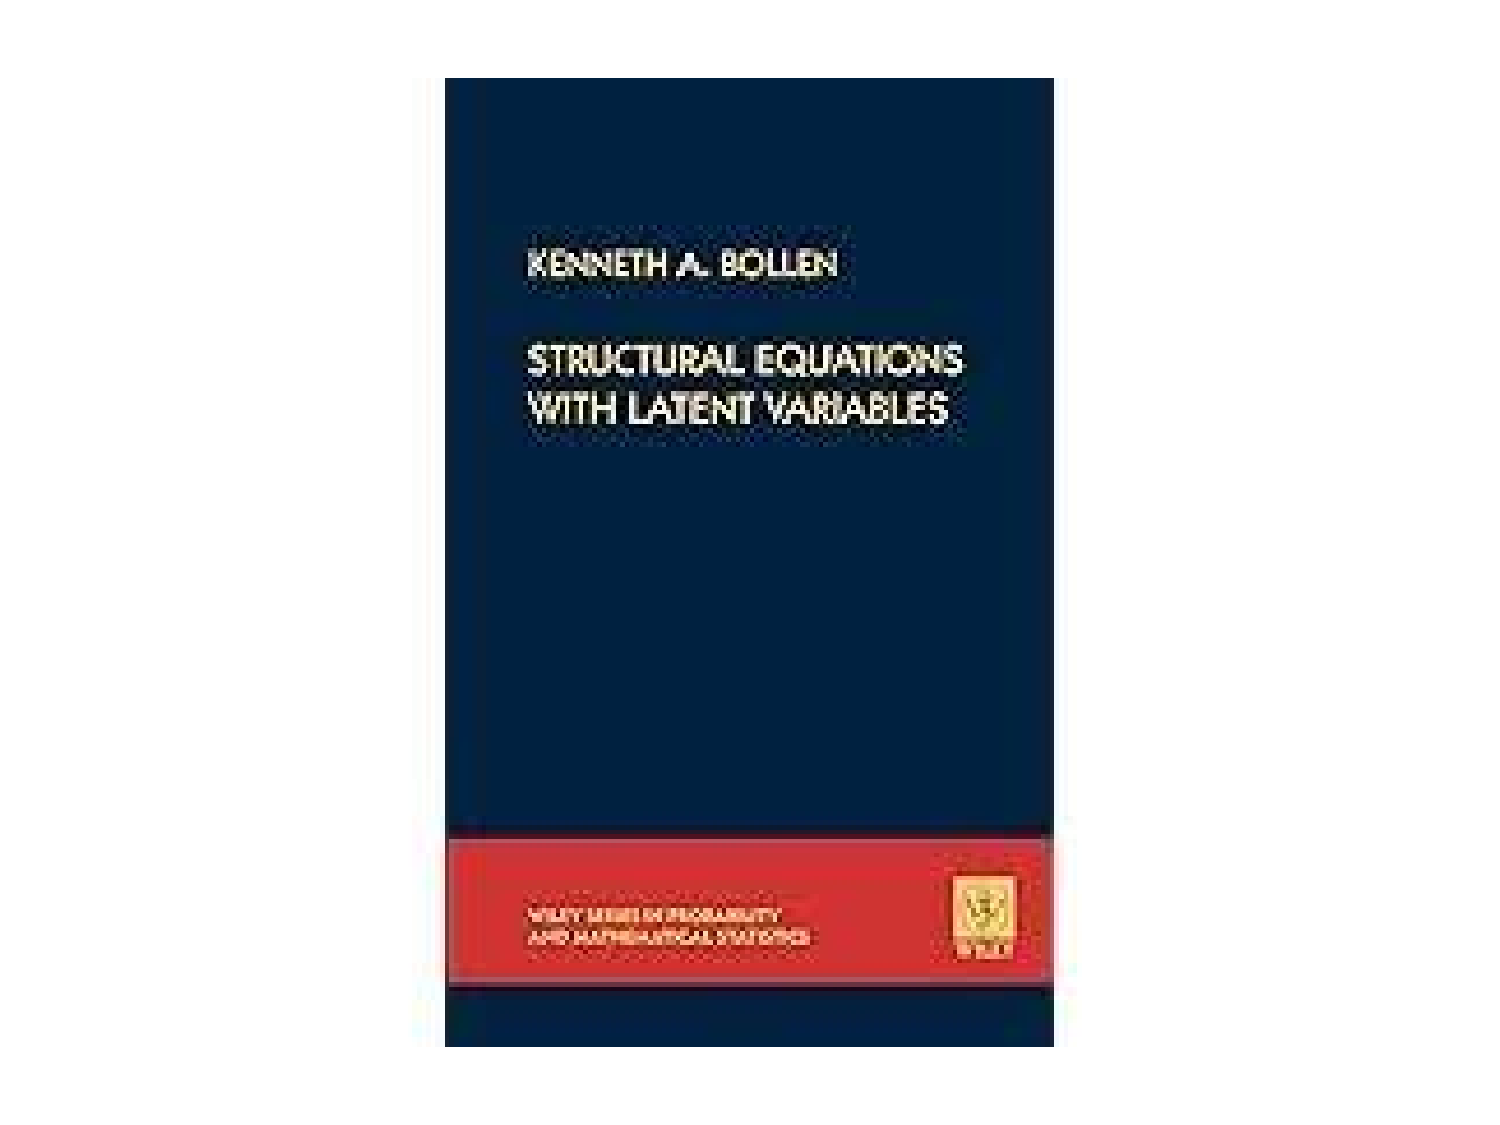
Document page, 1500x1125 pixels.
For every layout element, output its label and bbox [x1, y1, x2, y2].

picture [265, 77, 1235, 1047]
